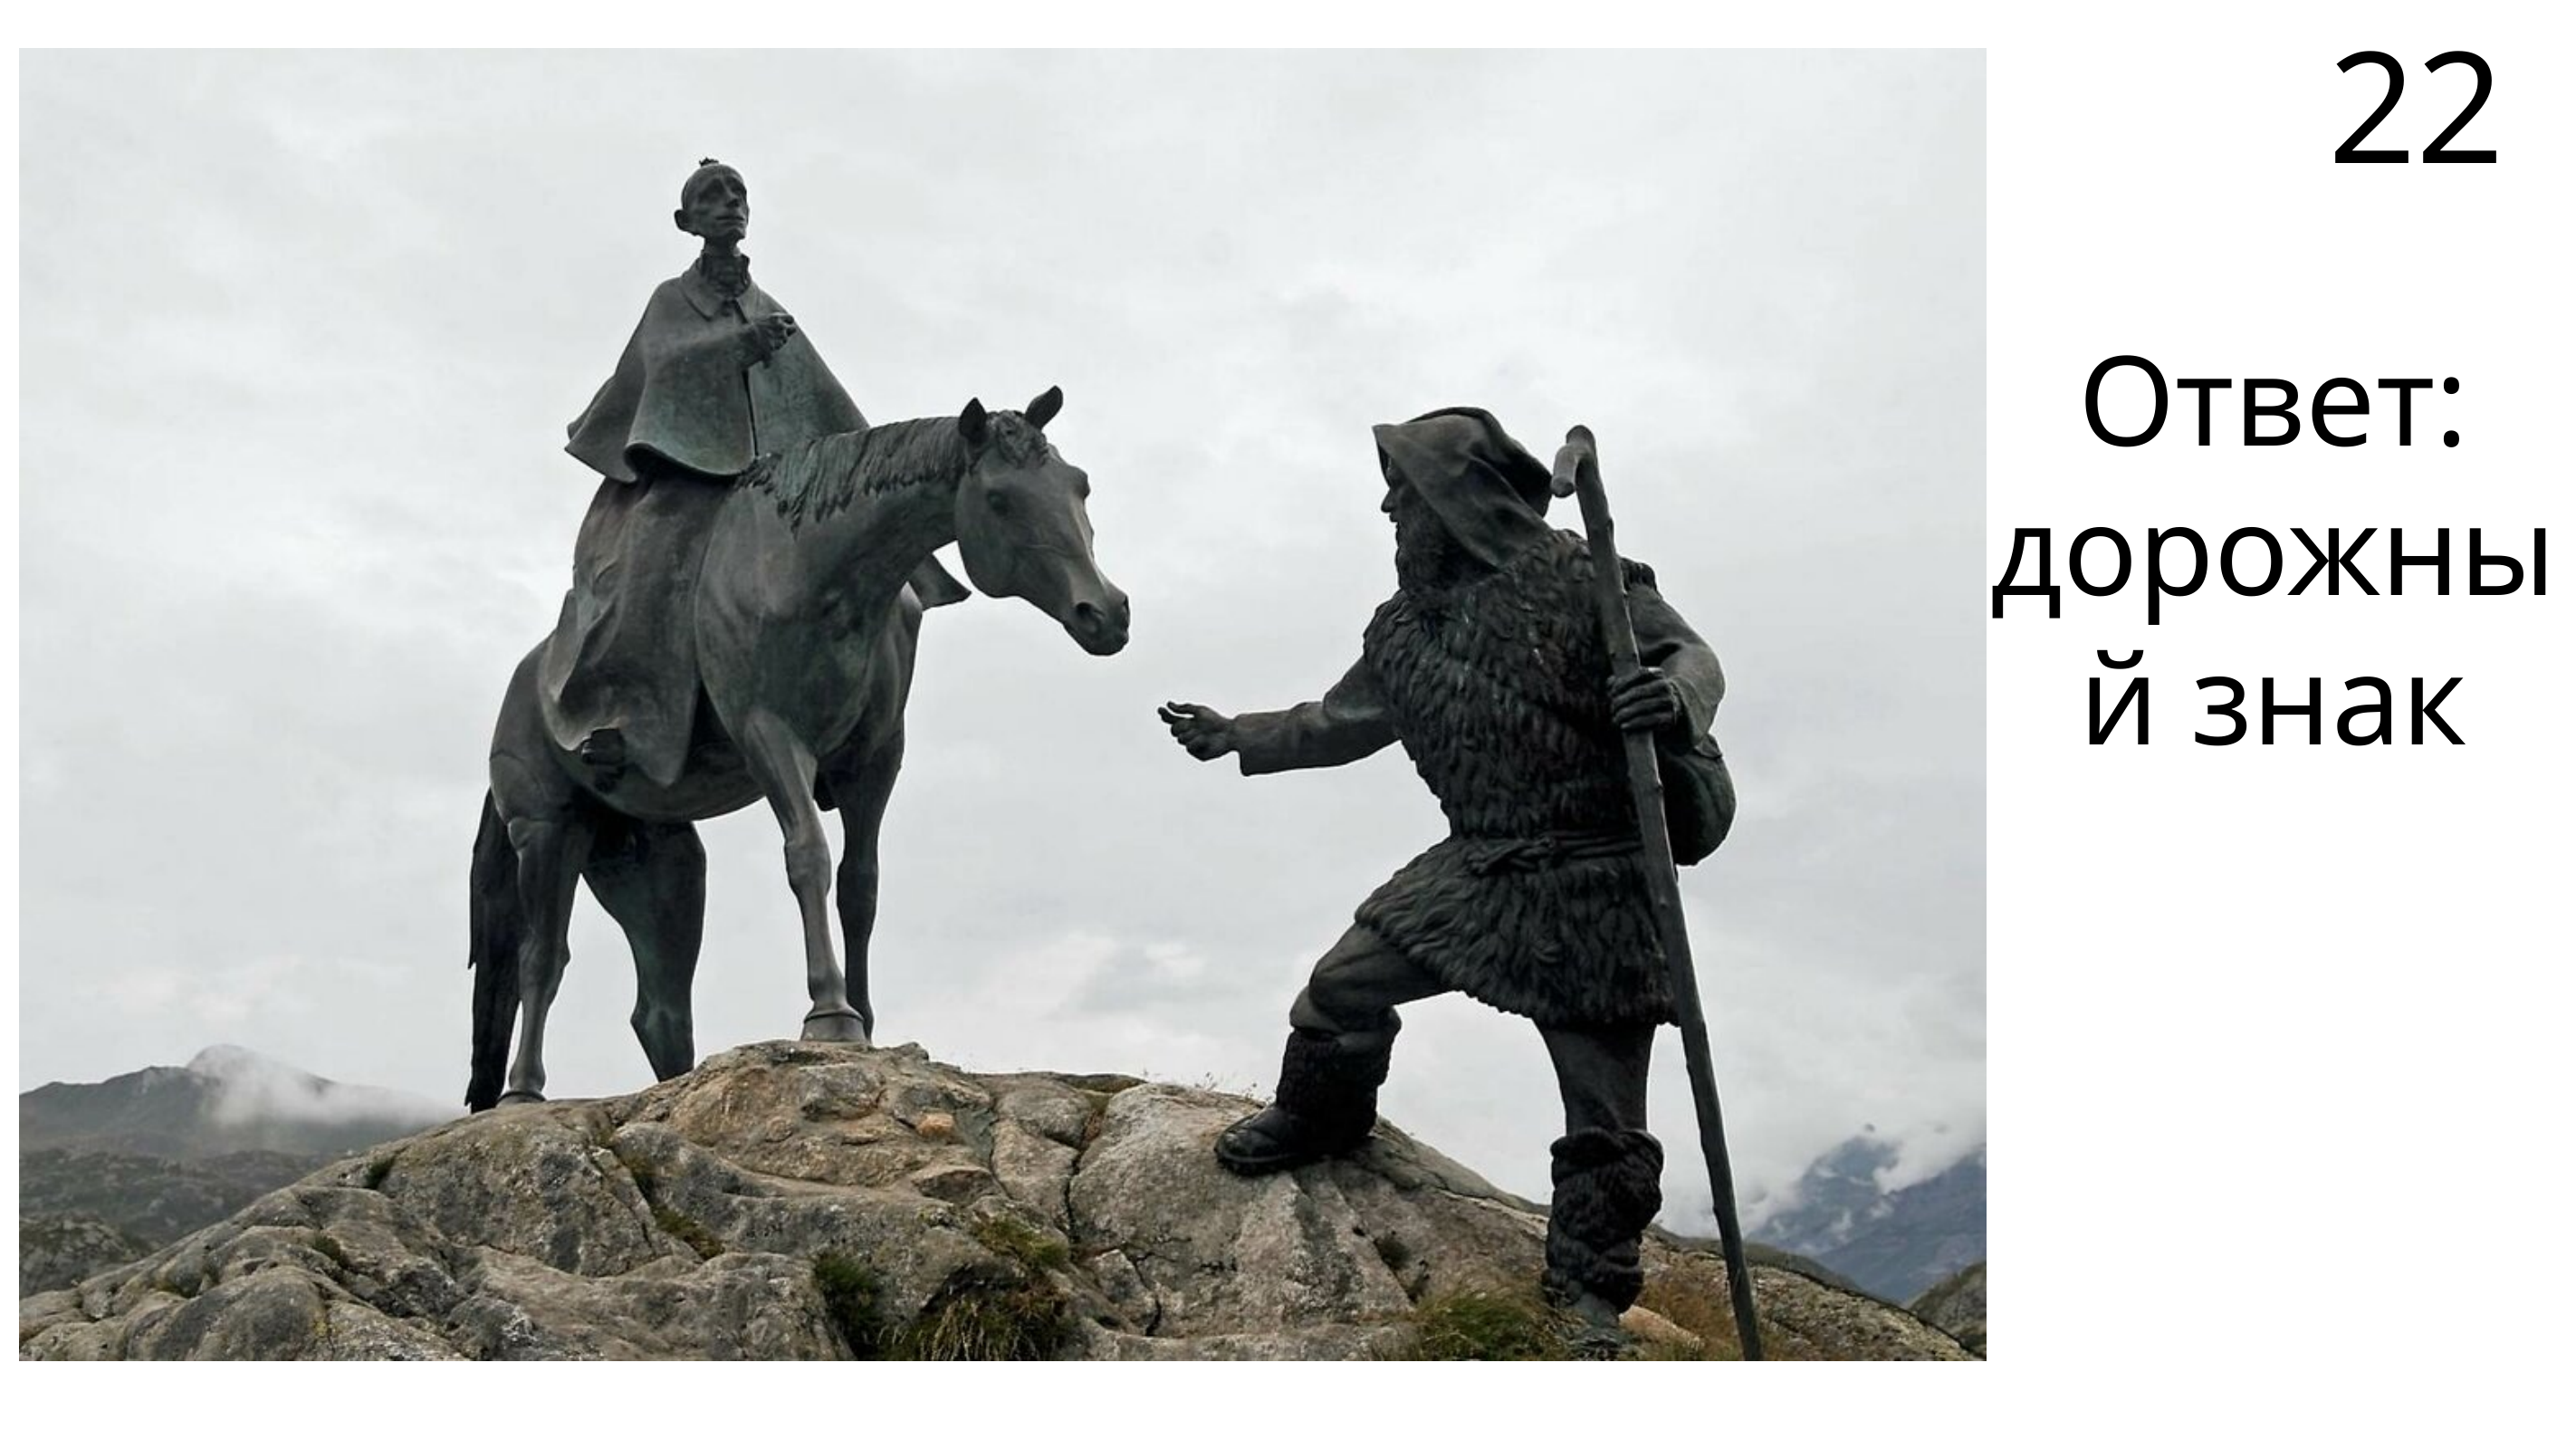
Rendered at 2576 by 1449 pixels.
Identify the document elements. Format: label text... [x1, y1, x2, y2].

picture [18, 48, 1987, 1361]
text_box Ответ: дорожный знак [1995, 313, 2576, 778]
text_box 22 [2320, 1, 2513, 202]
